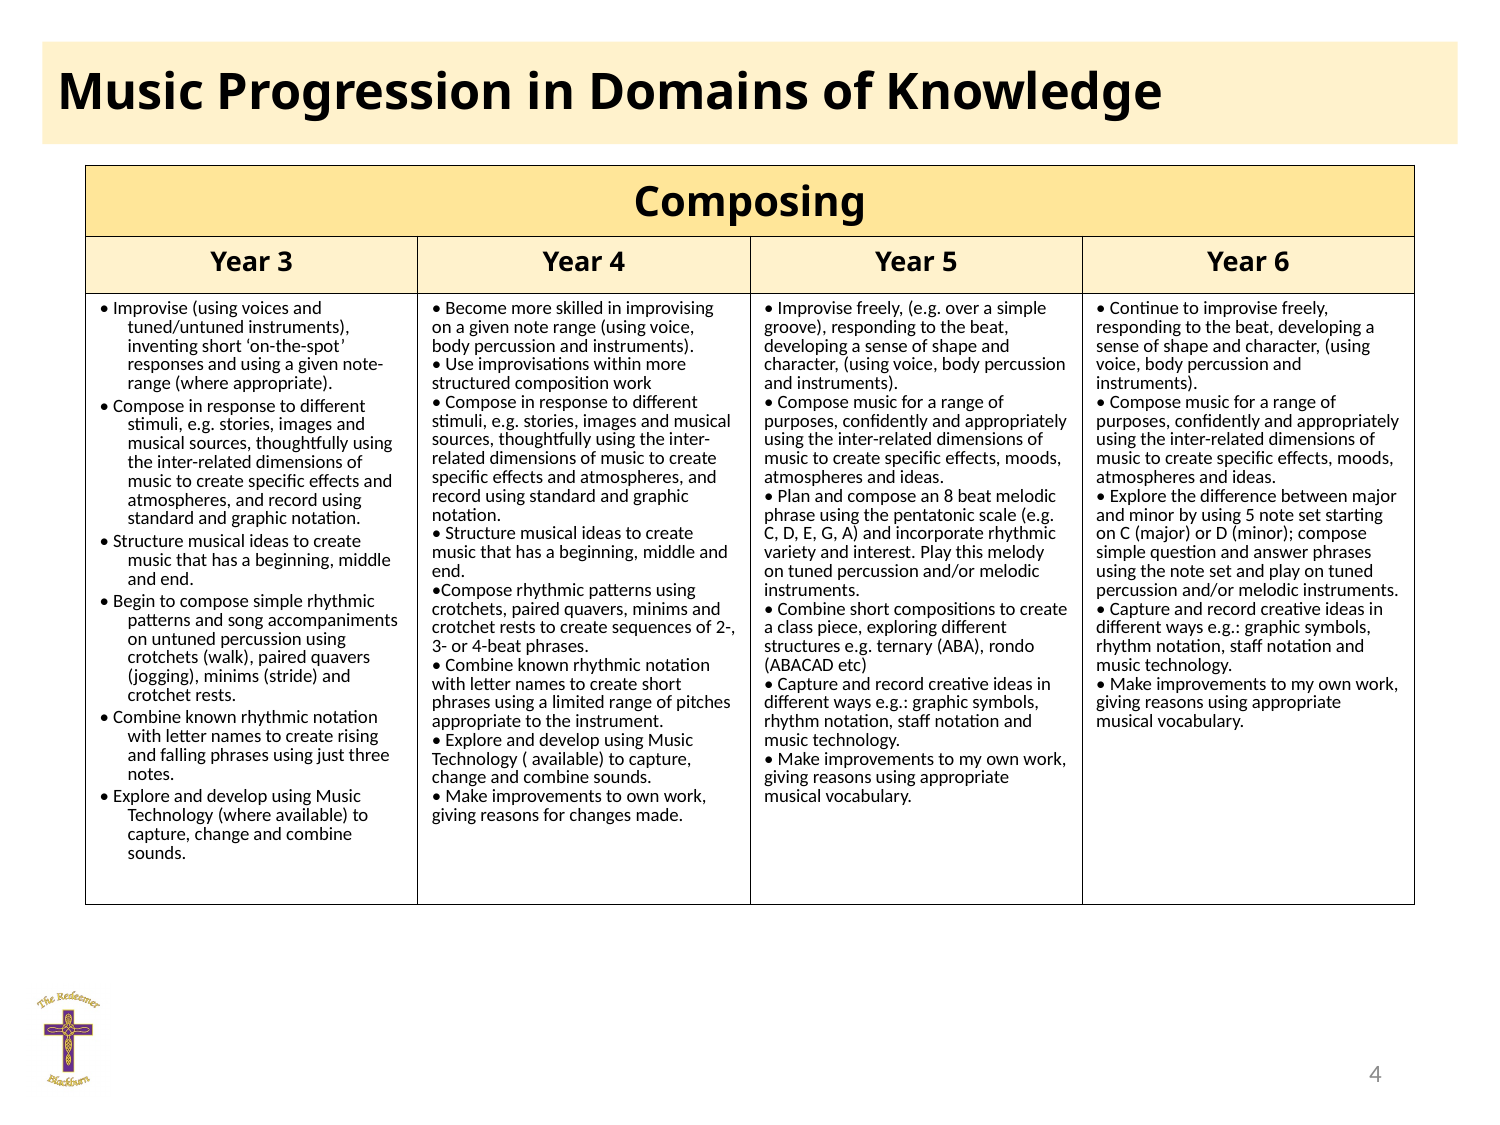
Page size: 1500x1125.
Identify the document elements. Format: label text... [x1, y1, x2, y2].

table_cell • Become more skilled in improvising on a given note range (using voice, body percussion and instruments). • Use improvisations within more structured composition work • Compose in response to different stimuli, e.g. stories, images and musical sources, thoughtfully using the inter-related dimensions of music to create specific effects and atmospheres, and record using standard and graphic notation. • Structure musical ideas to create music that has a beginning, middle and end. •Compose rhythmic patterns using crotchets, paired quavers, minims and crotchet rests to create sequences of 2-, 3- or 4-beat phrases. • Combine known rhythmic notation with letter names to create short phrases using a limited range of pitches appropriate to the instrument. • Explore and develop using Music Technology ( available) to capture, change and combine sounds. • Make improvements to own work, giving reasons for changes made. [418, 294, 750, 904]
table_cell • Improvise (using voices and tuned/untuned instruments), inventing short ‘on-the-spot’ responses and using a given note-range (where appropriate). • Compose in response to different stimuli, e.g. stories, images and musical sources, thoughtfully using the inter-related dimensions of music to create specific effects and atmospheres, and record using standard and graphic notation. • Structure musical ideas to create music that has a beginning, middle and end. • Begin to compose simple rhythmic patterns and song accompaniments on untuned percussion using crotchets (walk), paired quavers (jogging), minims (stride) and crotchet rests. • Combine known rhythmic notation with letter names to create rising and falling phrases using just three notes. • Explore and develop using Music Technology (where available) to capture, change and combine sounds. [86, 294, 417, 904]
picture [26, 983, 111, 1097]
table_cell Year 5 [751, 237, 1082, 293]
table_cell Year 4 [418, 237, 750, 293]
slide_number 4 [1059, 1042, 1397, 1103]
table_cell • Improvise freely, (e.g. over a simple groove), responding to the beat, developing a sense of shape and character, (using voice, body percussion and instruments). • Compose music for a range of purposes, confidently and appropriately using the inter-related dimensions of music to create specific effects, moods, atmospheres and ideas. • Plan and compose an 8 beat melodic phrase using the pentatonic scale (e.g. C, D, E, G, A) and incorporate rhythmic variety and interest. Play this melody on tuned percussion and/or melodic instruments. • Combine short compositions to create a class piece, exploring different structures e.g. ternary (ABA), rondo (ABACAD etc) • Capture and record creative ideas in different ways e.g.: graphic symbols, rhythm notation, staff notation and music technology. • Make improvements to my own work, giving reasons using appropriate musical vocabulary. [751, 294, 1082, 904]
table_cell • Continue to improvise freely, responding to the beat, developing a sense of shape and character, (using voice, body percussion and instruments). • Compose music for a range of purposes, confidently and appropriately using the inter-related dimensions of music to create specific effects, moods, atmospheres and ideas. • Explore the difference between major and minor by using 5 note set starting on C (major) or D (minor); compose simple question and answer phrases using the note set and play on tuned percussion and/or melodic instruments. • Capture and record creative ideas in different ways e.g.: graphic symbols, rhythm notation, staff notation and music technology. • Make improvements to my own work, giving reasons using appropriate musical vocabulary. [1083, 294, 1414, 904]
table_cell Year 6 [1083, 237, 1414, 293]
table_header Composing [86, 166, 1414, 236]
title Music Progression in Domains of Knowledge [42, 41, 1458, 145]
table_cell Year 3 [86, 237, 417, 293]
